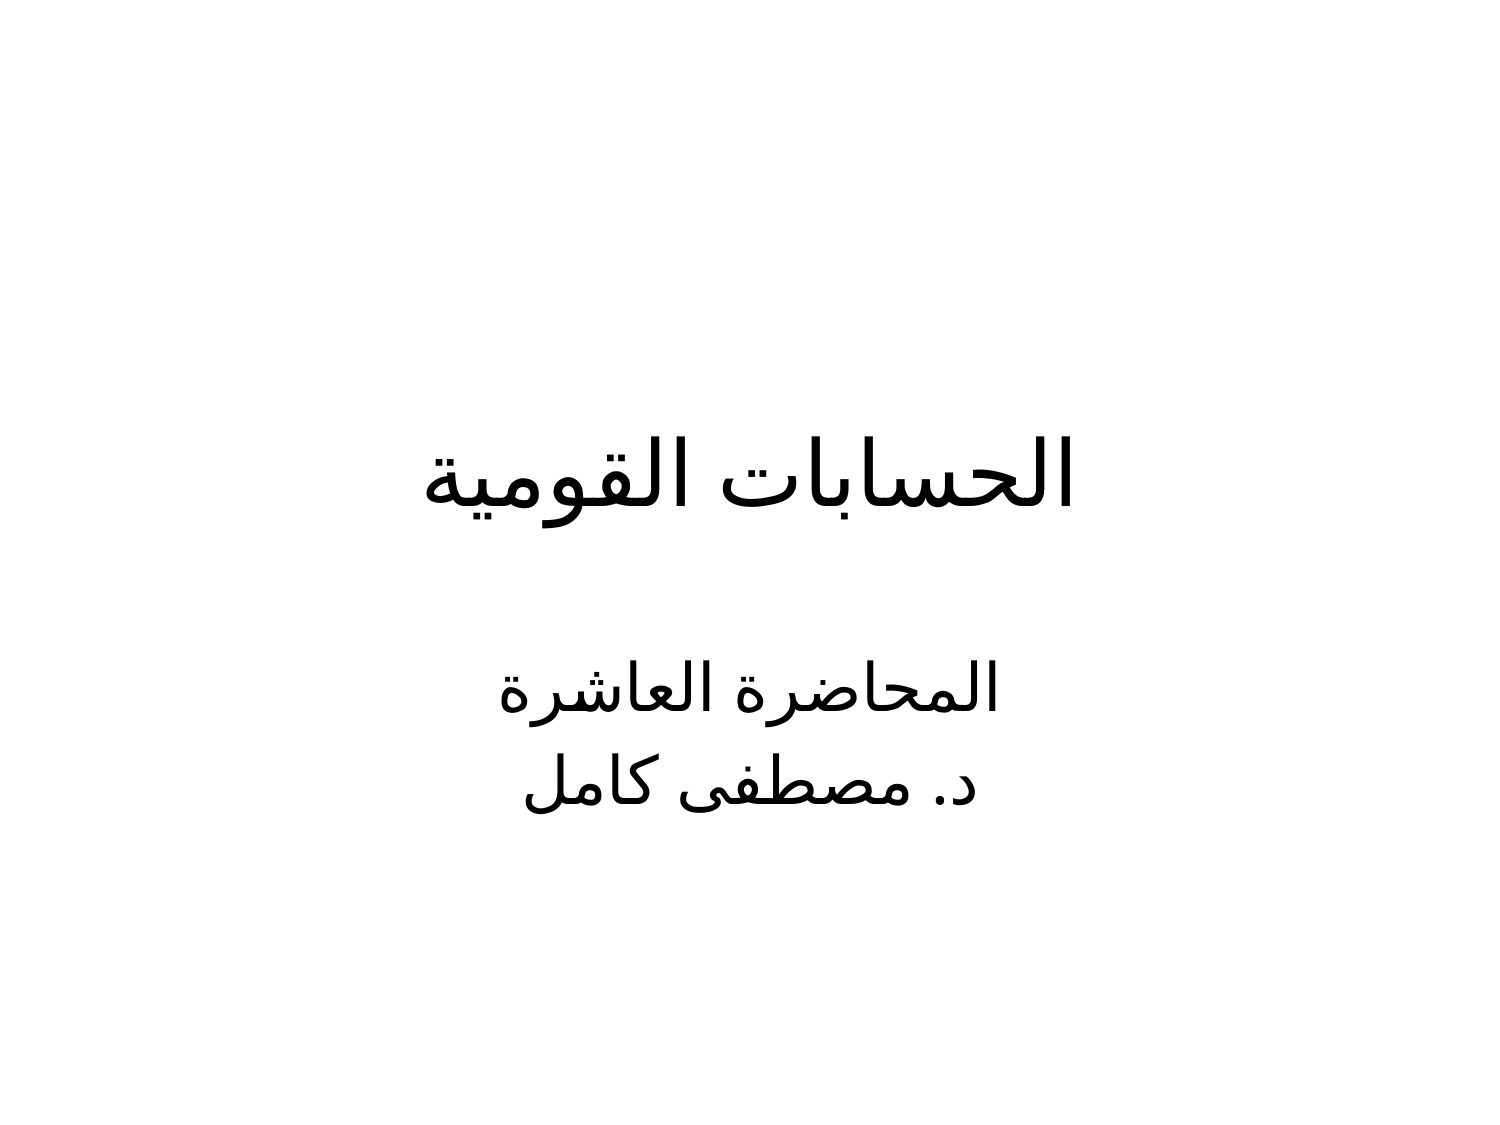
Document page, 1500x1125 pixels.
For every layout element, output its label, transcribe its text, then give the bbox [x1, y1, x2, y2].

title الحسابات القومية [112, 349, 1388, 591]
subtitle المحاضرة العاشرة د. مصطفى كامل [225, 637, 1275, 925]
